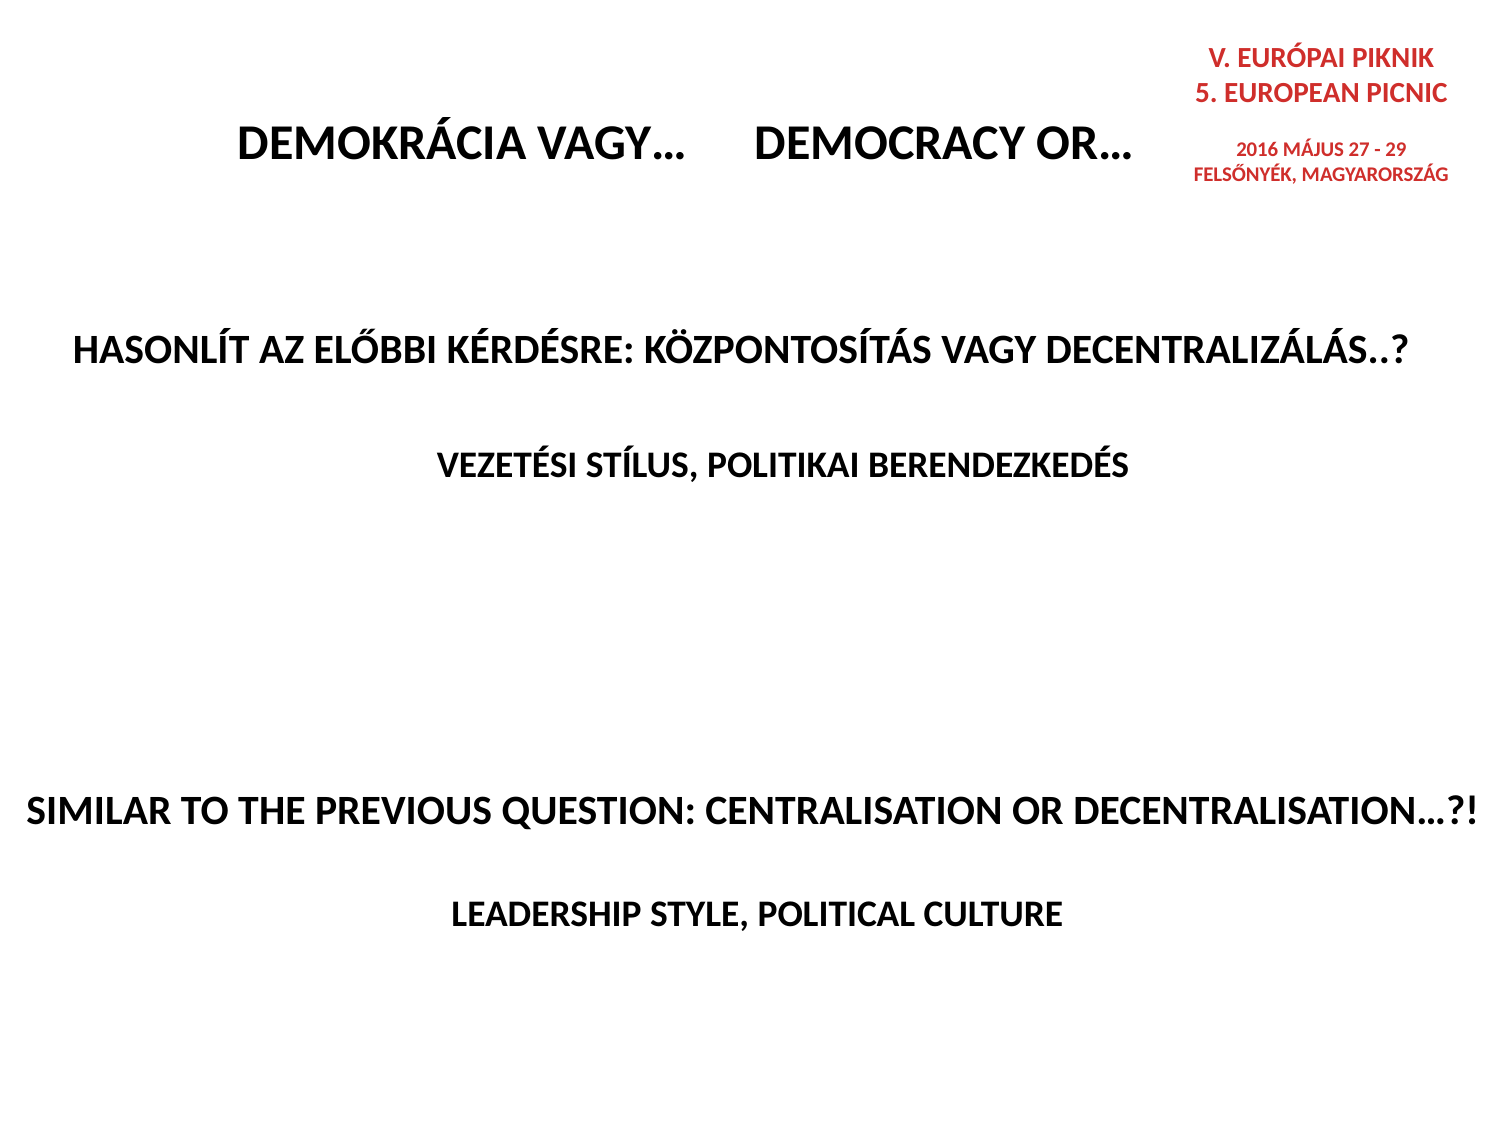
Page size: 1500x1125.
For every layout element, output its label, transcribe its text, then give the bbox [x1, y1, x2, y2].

text_box VEZETÉSI STÍLUS, POLITIKAI BERENDEZKEDÉS [422, 432, 1145, 493]
text_box SIMILAR TO THE PREVIOUS QUESTION: CENTRALISATION OR DECENTRALISATION…?! [11, 775, 1495, 840]
text_box LEADERSHIP STYLE, POLITICAL CULTURE [411, 881, 1079, 942]
text_box HASONLÍT AZ ELŐBBI KÉRDÉSRE: KÖZPONTOSÍTÁS VAGY DECENTRALIZÁLÁS..? [58, 314, 1425, 380]
text_box V. EURÓPAI PIKNIK 5. EUROPEAN PICNIC 2016 MÁJUS 27 - 29 FELSŐNYÉK, MAGYARORSZÁG [1178, 30, 1464, 194]
text_box DEMOKRÁCIA VAGY… DEMOCRACY OR… [222, 101, 1149, 177]
